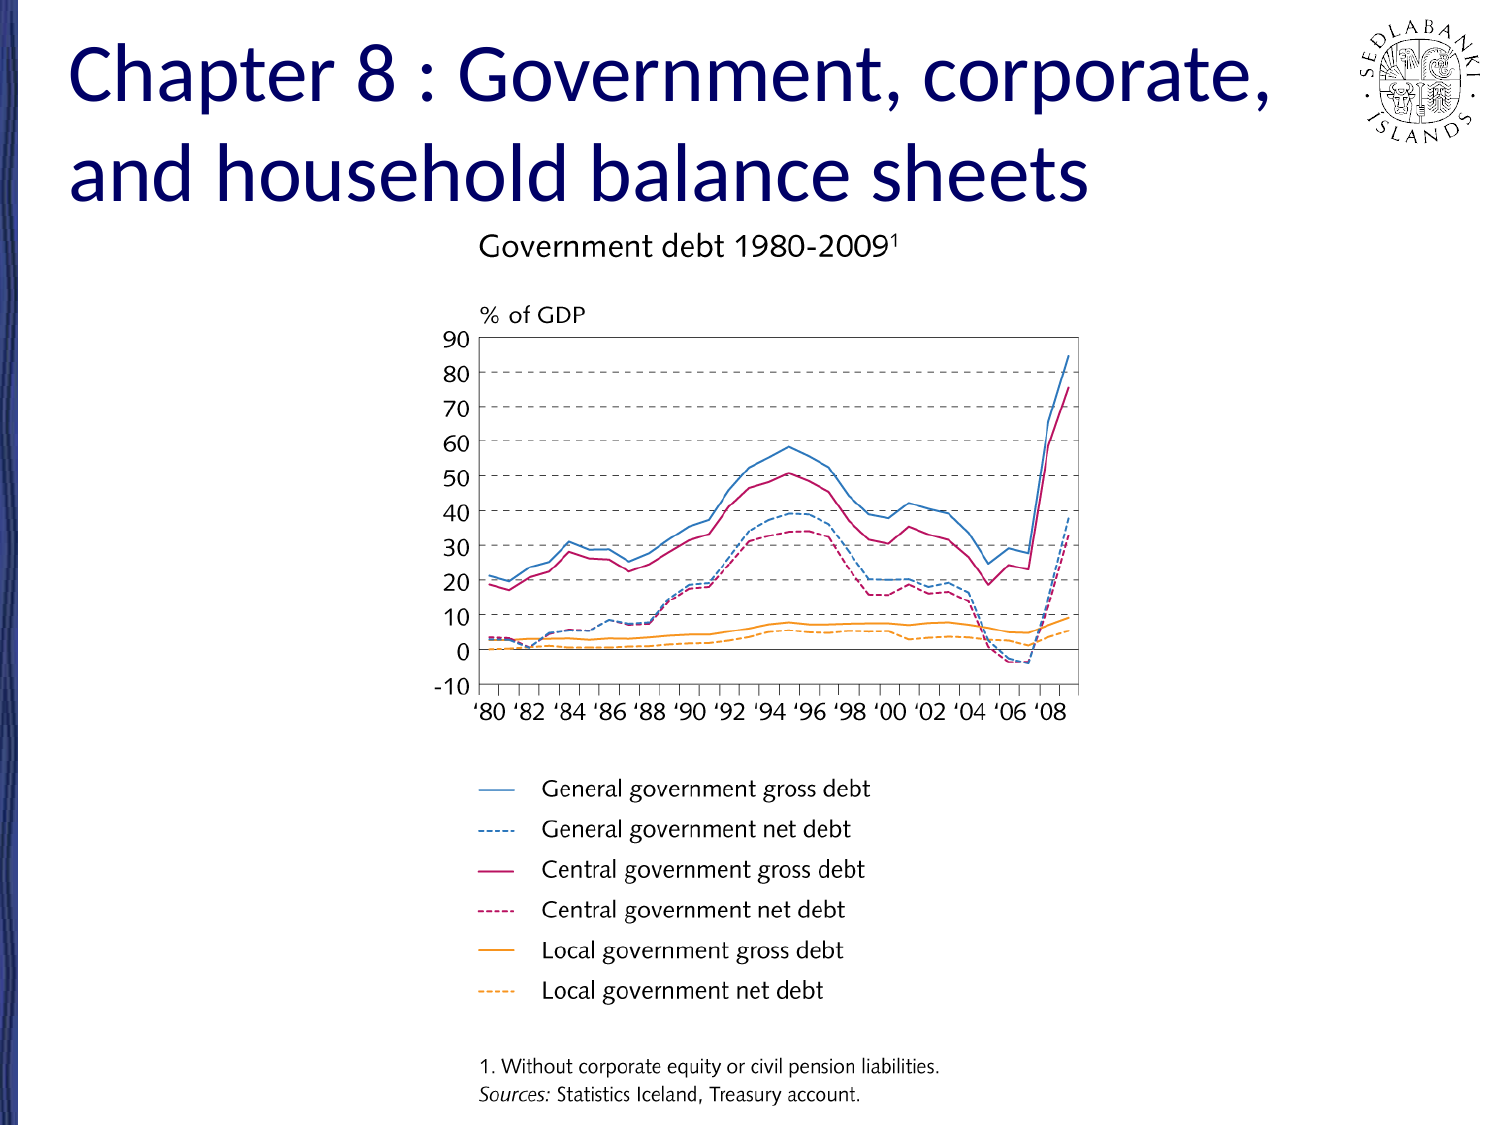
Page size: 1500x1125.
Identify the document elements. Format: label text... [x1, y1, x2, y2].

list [433, 219, 1079, 1107]
picture [1357, 18, 1482, 149]
picture [0, 0, 18, 1125]
title Chapter 8 : Government, corporate, and household balance sheets [52, 10, 1353, 209]
